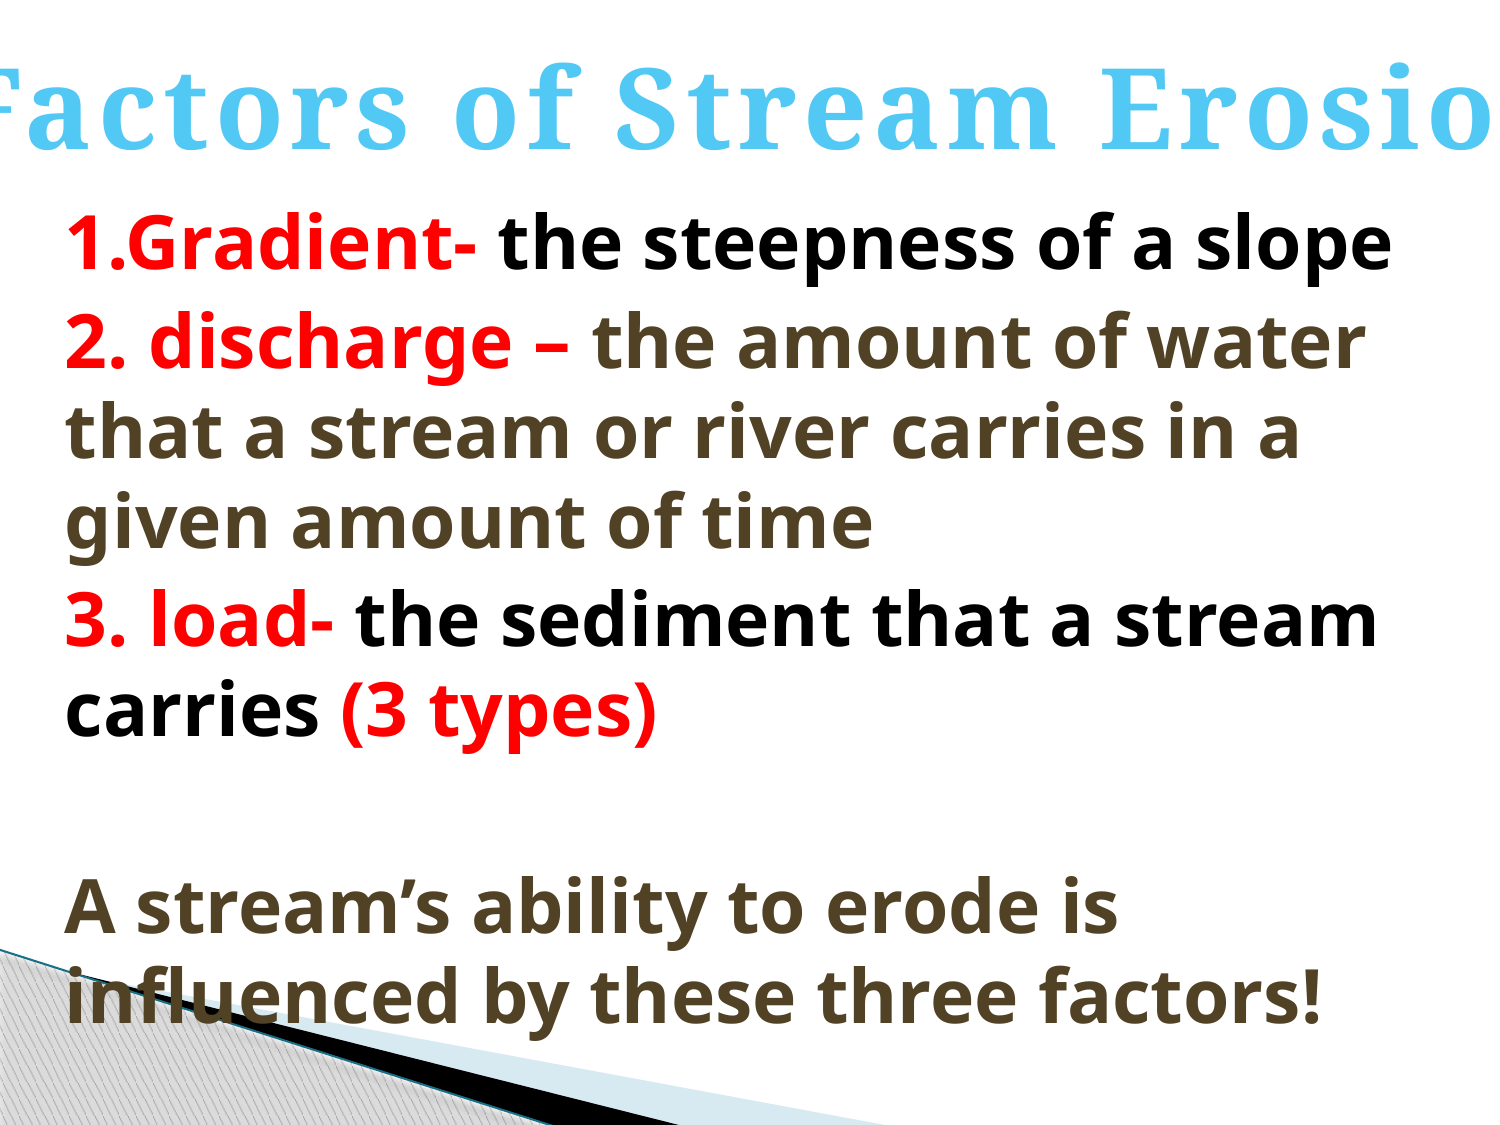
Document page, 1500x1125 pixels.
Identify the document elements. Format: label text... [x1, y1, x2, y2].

text_box 1.Gradient- the steepness of a slope 2. discharge – the amount of water that a stream or river carries in a given amount of time 3. load- the sediment that a stream carries (3 types) A stream’s ability to erode is influenced by these three factors! [50, 187, 1450, 1046]
text_box 3Factors of Stream Erosion: [0, 29, 1500, 180]
